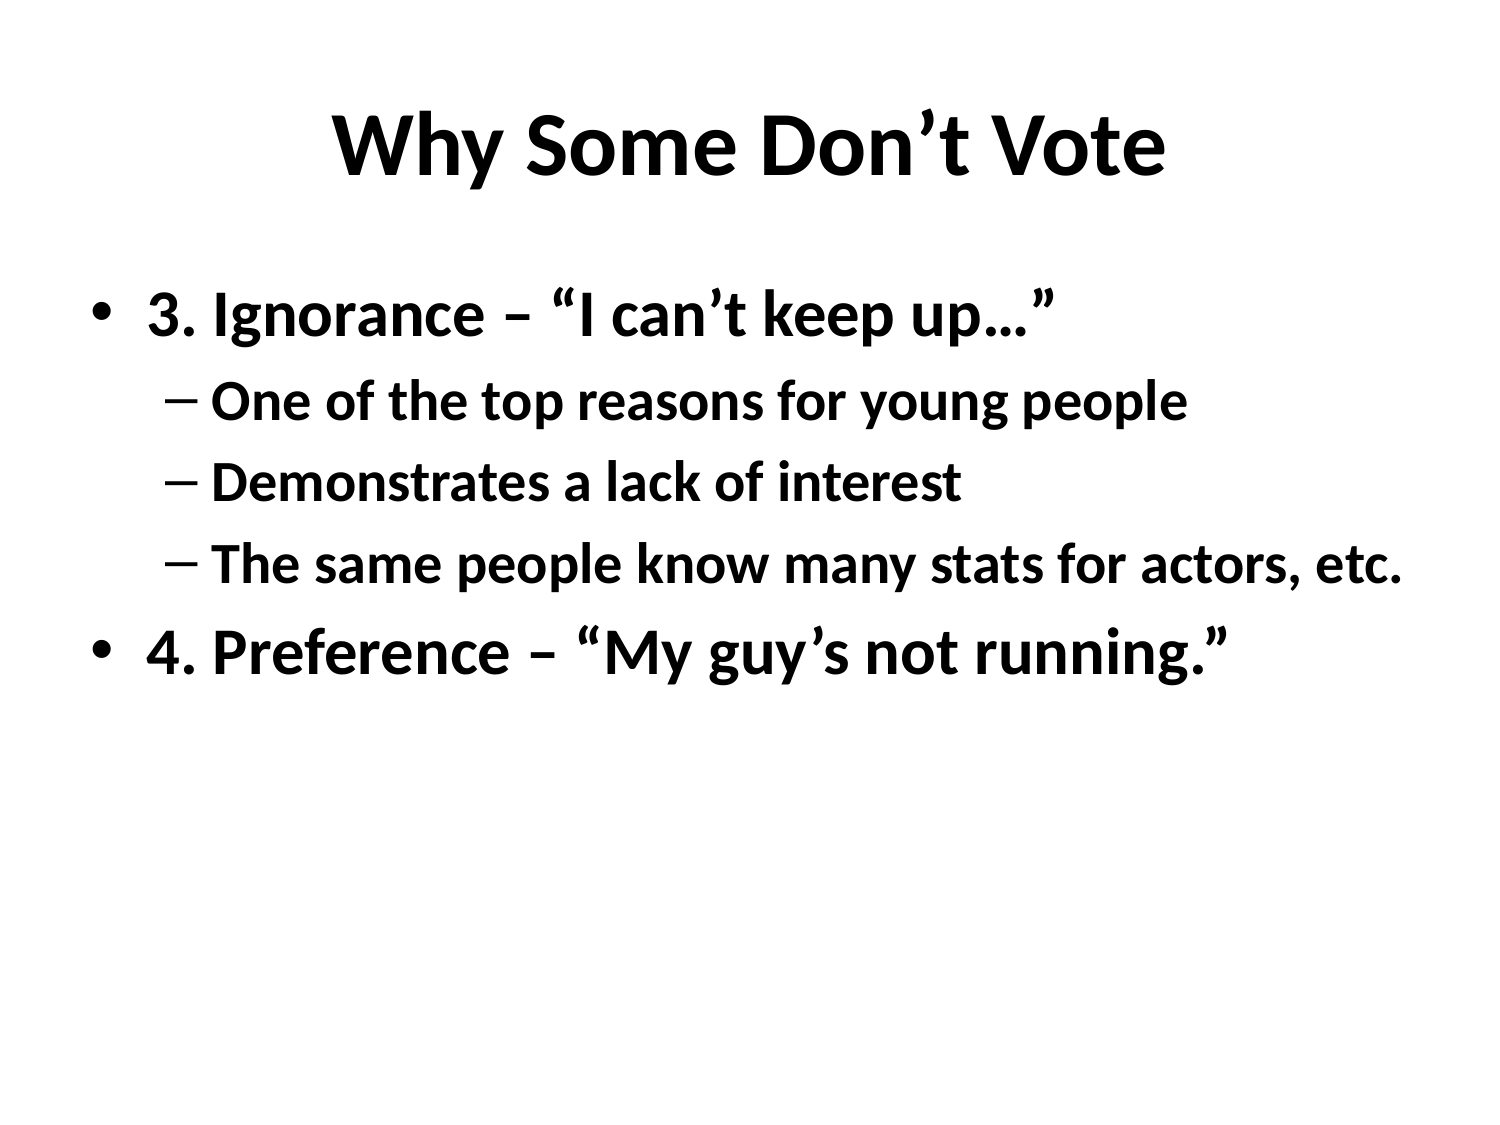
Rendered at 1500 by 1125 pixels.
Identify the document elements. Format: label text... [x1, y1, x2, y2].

title Why Some Don’t Vote [75, 45, 1425, 233]
list 3. Ignorance – “I can’t keep up…” One of the top reasons for young people Demonstrates a lack of interest The same people know many stats for actors, etc. 4. Preference – “My guy’s not running.” [75, 262, 1425, 1100]
